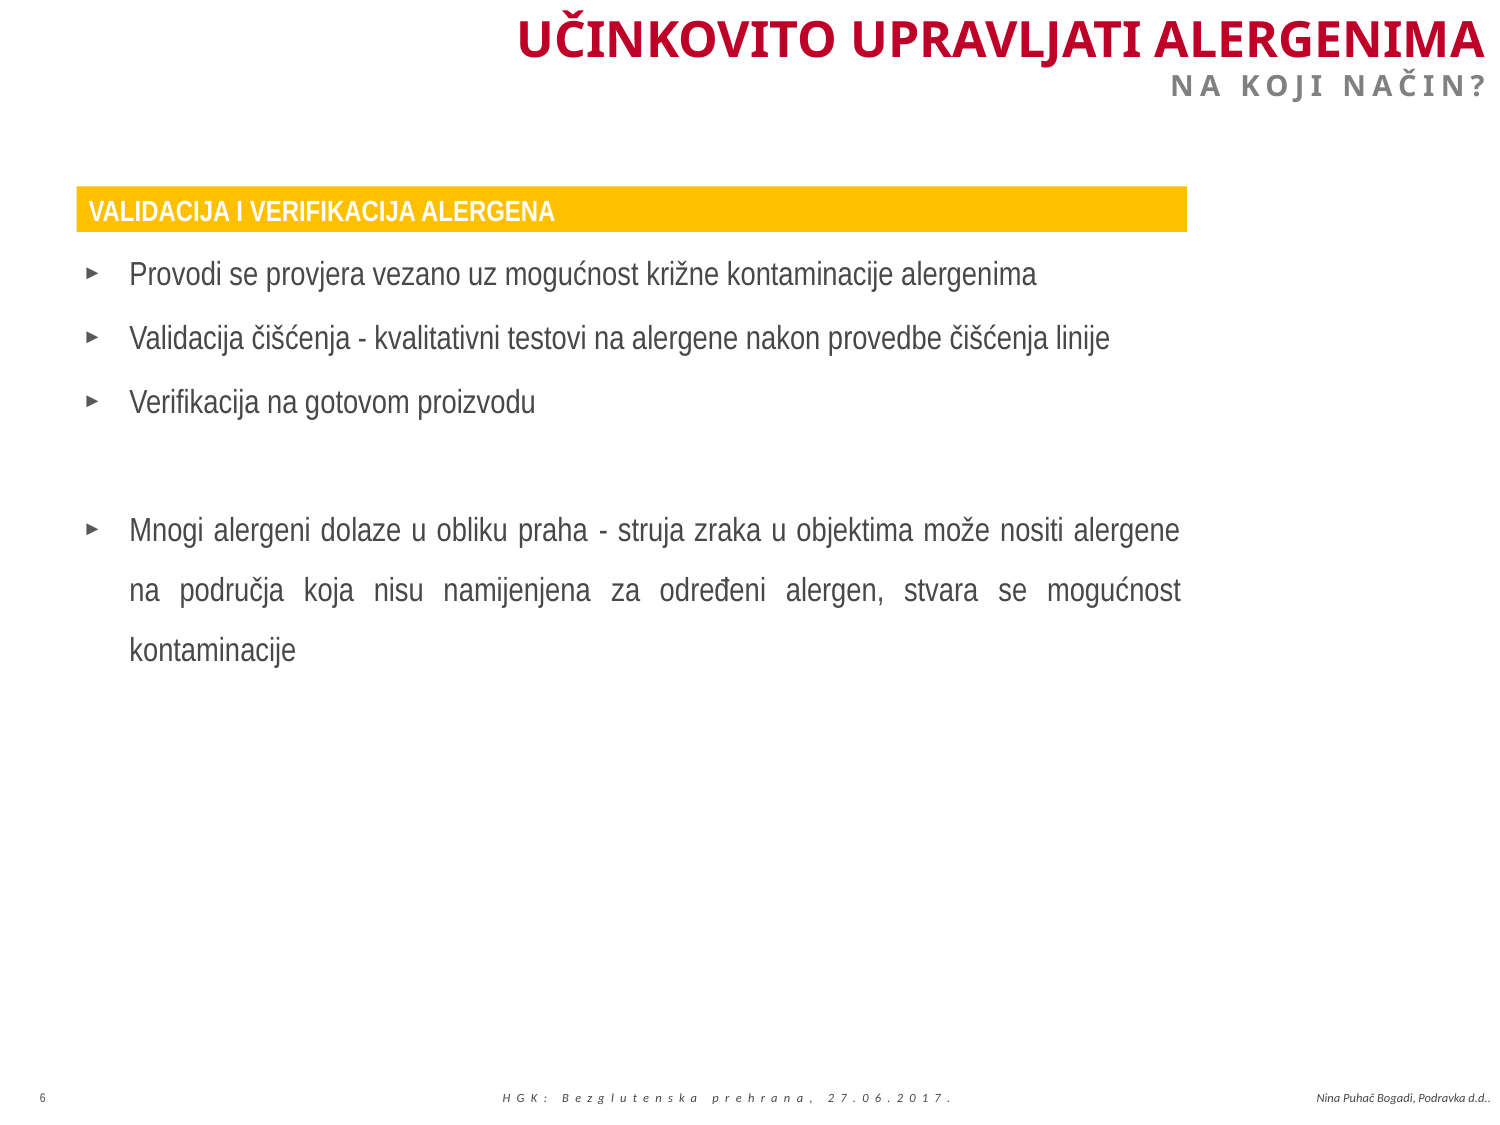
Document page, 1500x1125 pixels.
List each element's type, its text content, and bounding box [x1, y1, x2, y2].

slide_number 6 [0, 1081, 89, 1125]
text_box VALIDACIJA I VERIFIKACIJA ALERGENA [75, 184, 1189, 234]
text_box Provodi se provjera vezano uz mogućnost križne kontaminacije alergenima Validacija čišćenja - kvalitativni testovi na alergene nakon provedbe čišćenja linije Verifikacija na gotovom proizvodu Mnogi alergeni dolaze u obliku praha - struja zraka u objektima može nositi alergene na područja koja nisu namijenjena za određeni alergen, stvara se mogućnost kontaminacije [75, 234, 1189, 706]
title UČINKOVITO UPRAVLJATI ALERGENIMA NA KOJI NAČIN? [289, 0, 1500, 90]
